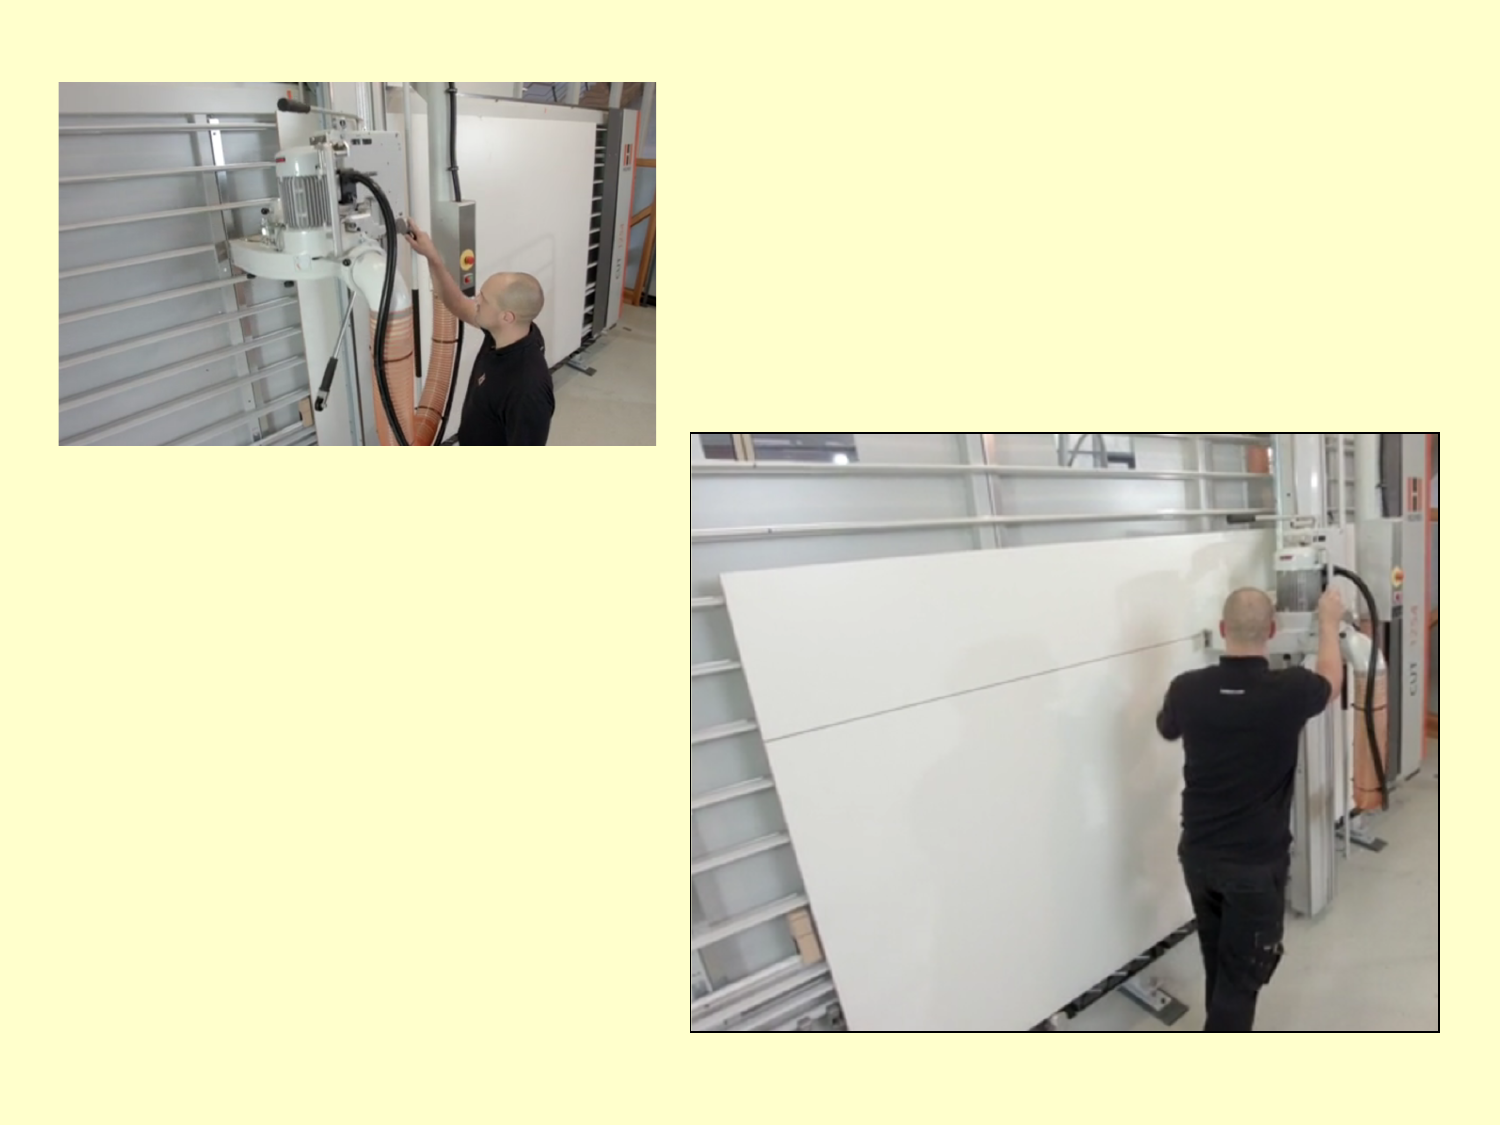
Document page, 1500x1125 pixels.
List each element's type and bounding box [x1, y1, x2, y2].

picture [58, 81, 657, 446]
picture [691, 433, 1439, 1032]
